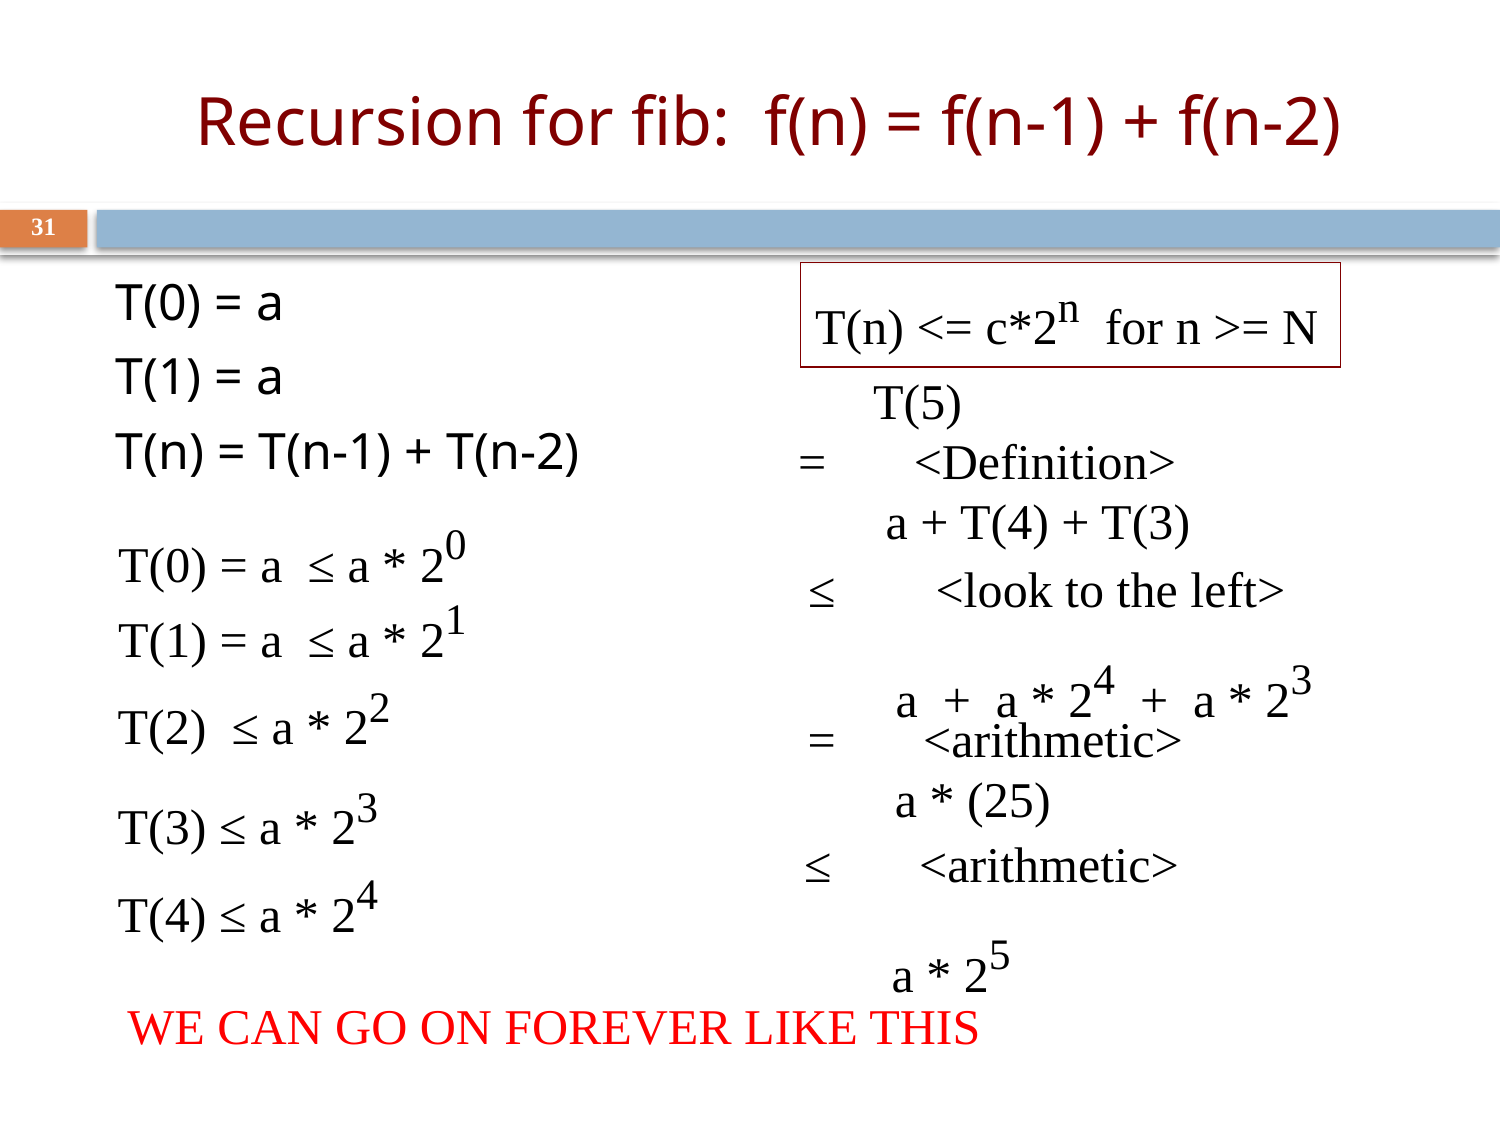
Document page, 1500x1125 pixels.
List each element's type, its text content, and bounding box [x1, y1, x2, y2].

text_box ≤ <look to the left> a + a * 24 + a * 23 [793, 549, 1328, 740]
text_box T(3) ≤ a * 23 [102, 762, 394, 849]
slide_number 31 [0, 208, 88, 249]
title Recursion for fib: f(n) = f(n-1) + f(n-2) [100, 37, 1438, 200]
text_box = <arithmetic> a * (25) [792, 699, 1199, 835]
text_box ≤ <arithmetic> a * 25 [789, 825, 1195, 987]
text_box T(0) = a ≤ a * 20 [103, 499, 482, 574]
text_box T(1) = a ≤ a * 21 [103, 574, 482, 680]
text_box T(4) ≤ a * 24 [102, 849, 394, 955]
list T(0) = a T(1) = a T(n) = T(n-1) + T(n-2) [100, 262, 700, 513]
text_box WE CAN GO ON FOREVER LIKE THIS [112, 987, 1213, 1063]
text_box T(2) ≤ a * 22 [102, 662, 406, 767]
text_box T(n) <= c*2n for n >= N [800, 262, 1341, 368]
text_box T(5) = <Definition> a + T(4) + T(3) [783, 362, 1218, 558]
